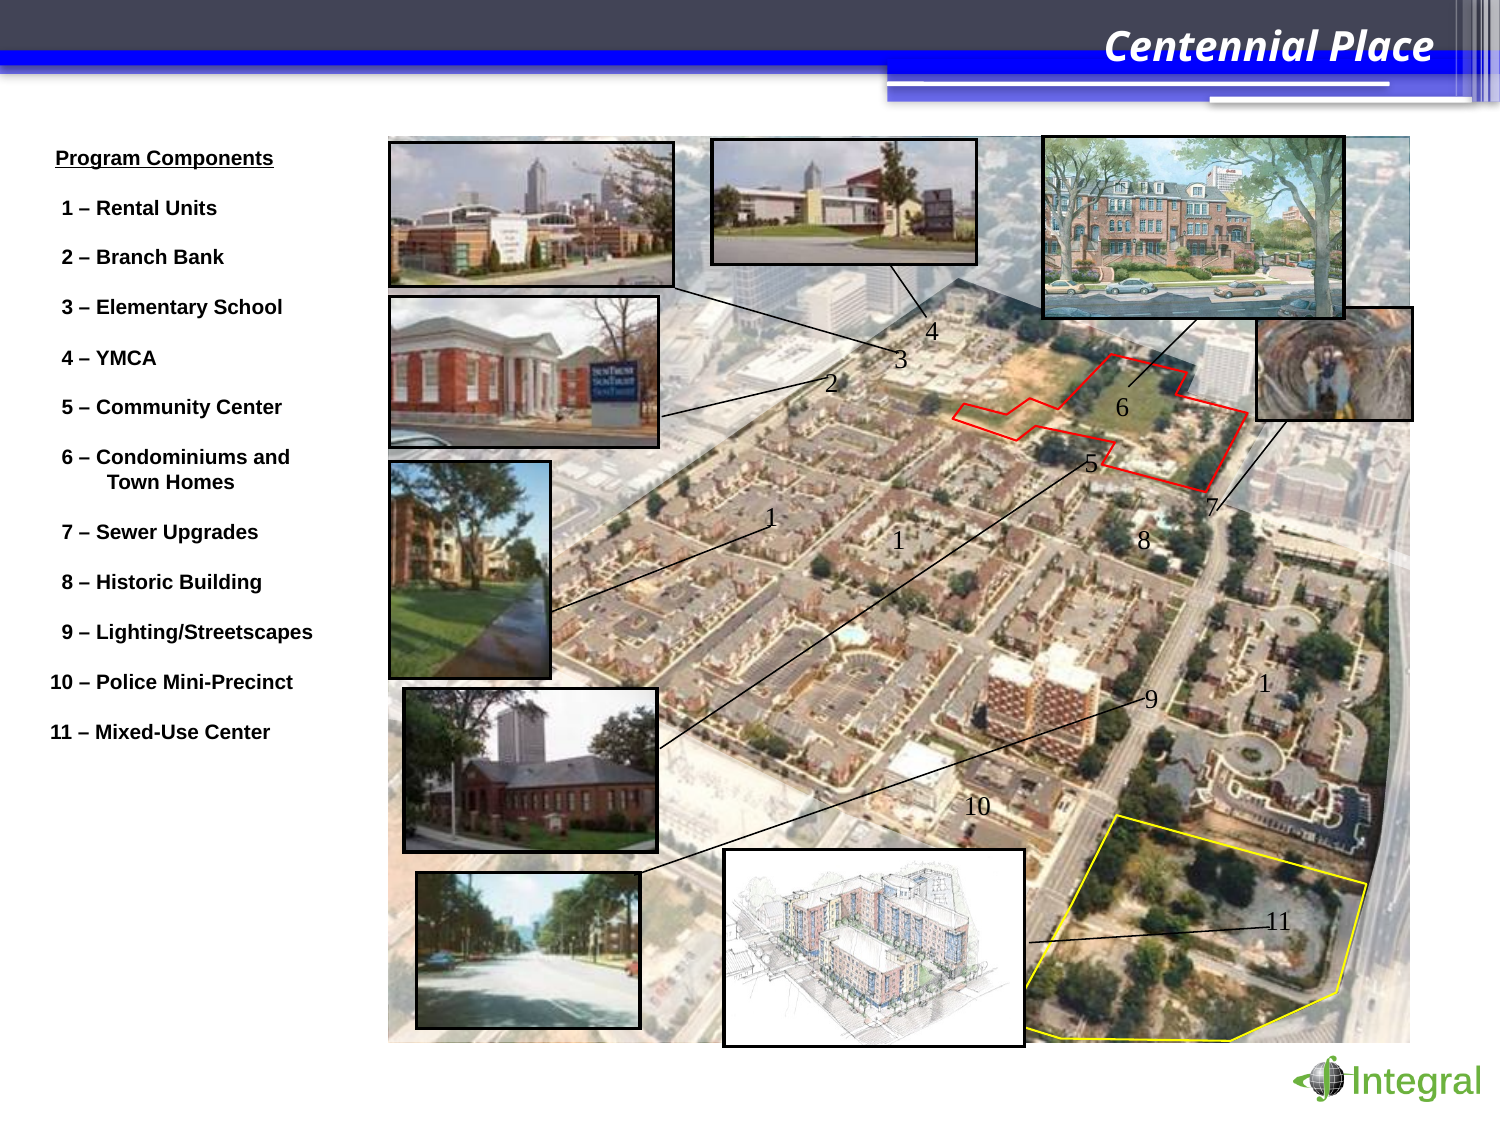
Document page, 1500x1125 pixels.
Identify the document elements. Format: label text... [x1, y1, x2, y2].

text_box Centennial Place [1088, 12, 1450, 78]
text_box [1402, 133, 1416, 310]
picture [1293, 1054, 1480, 1102]
text_box Program Components 1 – Rental Units 2 – Branch Bank 3 – Elementary School 4 – YMCA 5 – Community Center 6 – Condominiums and Town Homes 7 – Sewer Upgrades 8 – Historic Building 9 – Lighting/Streetscapes 10 – Police Mini-Precinct 11 – Mixed-Use Center [24, 137, 361, 811]
picture [388, 136, 1411, 1046]
text_box [1410, 837, 1417, 1052]
